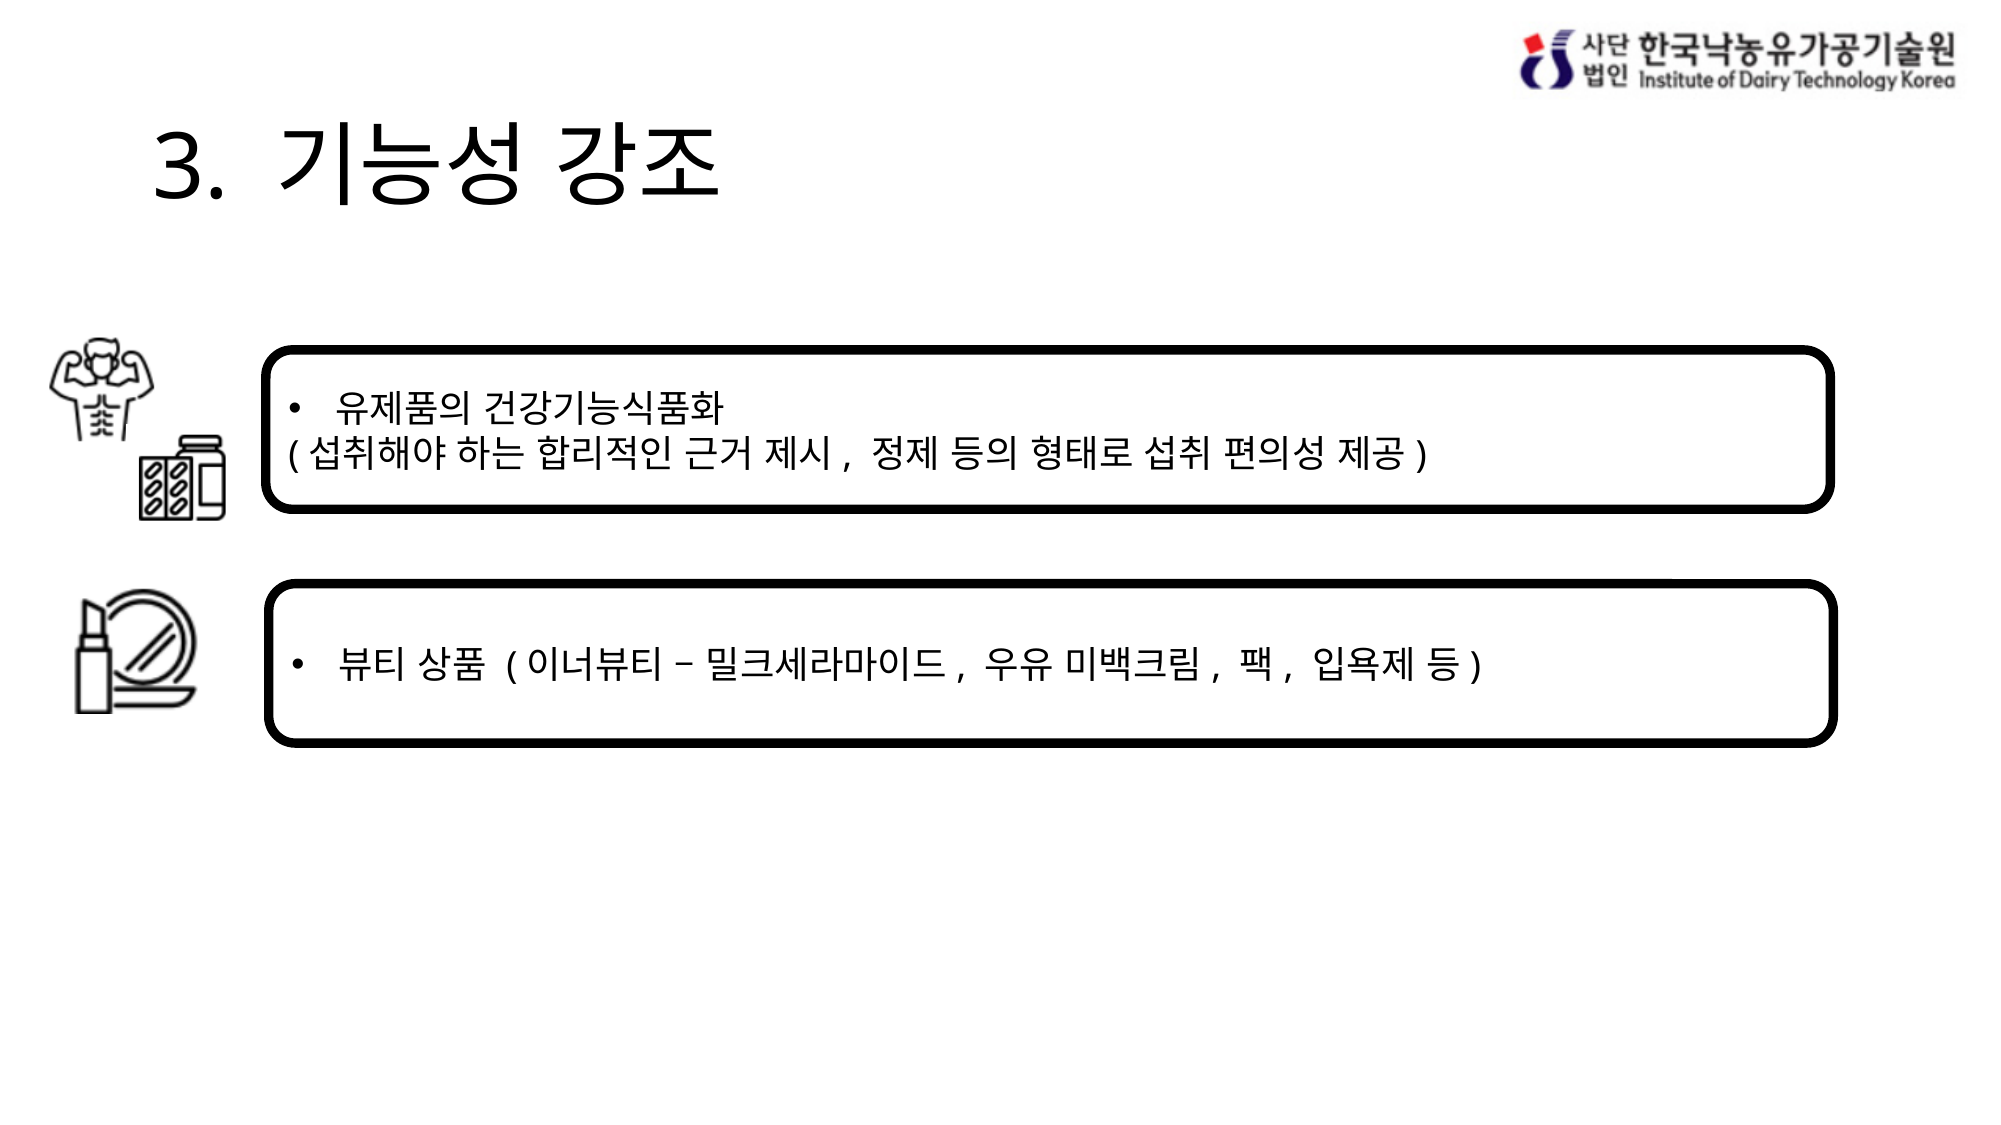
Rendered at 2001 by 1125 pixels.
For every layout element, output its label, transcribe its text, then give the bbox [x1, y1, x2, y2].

picture [1501, 11, 1968, 102]
text_box 유제품의 건강기능식품화 (섭취해야 하는 합리적인 근거 제시, 정제 등의 형태로 섭취 편의성 제공) [264, 348, 1832, 511]
text_box 뷰티 상품 (이너뷰티 – 밀크세라마이드, 우유 미백크림, 팩, 입욕제 등) [267, 582, 1835, 745]
picture [48, 564, 204, 714]
title 3. 기능성 강조 [137, 59, 1863, 278]
picture [43, 330, 243, 539]
